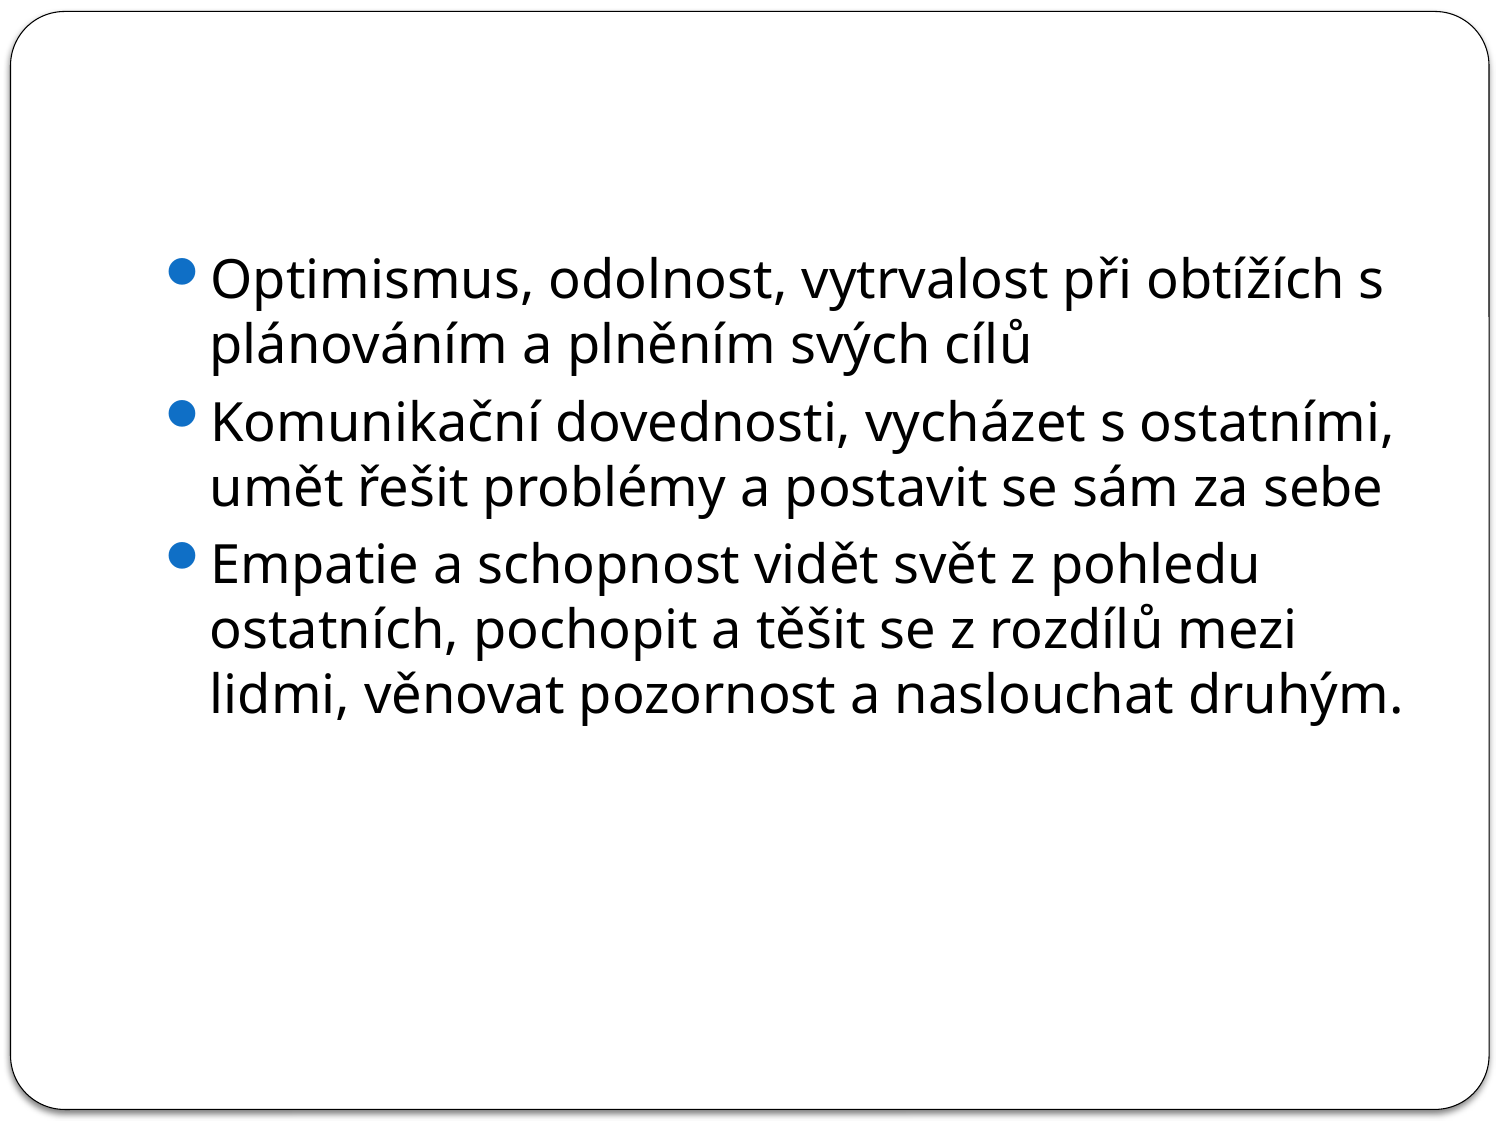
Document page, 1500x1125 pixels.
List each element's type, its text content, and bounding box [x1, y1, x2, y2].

list Optimismus, odolnost, vytrvalost při obtížích s plánováním a plněním svých cílů Komunikační dovednosti, vycházet s ostatními, umět řešit problémy a postavit se sám za sebe Empatie a schopnost vidět svět z pohledu ostatních, pochopit a těšit se z rozdílů mezi lidmi, věnovat pozornost a naslouchat druhým. [150, 237, 1425, 988]
